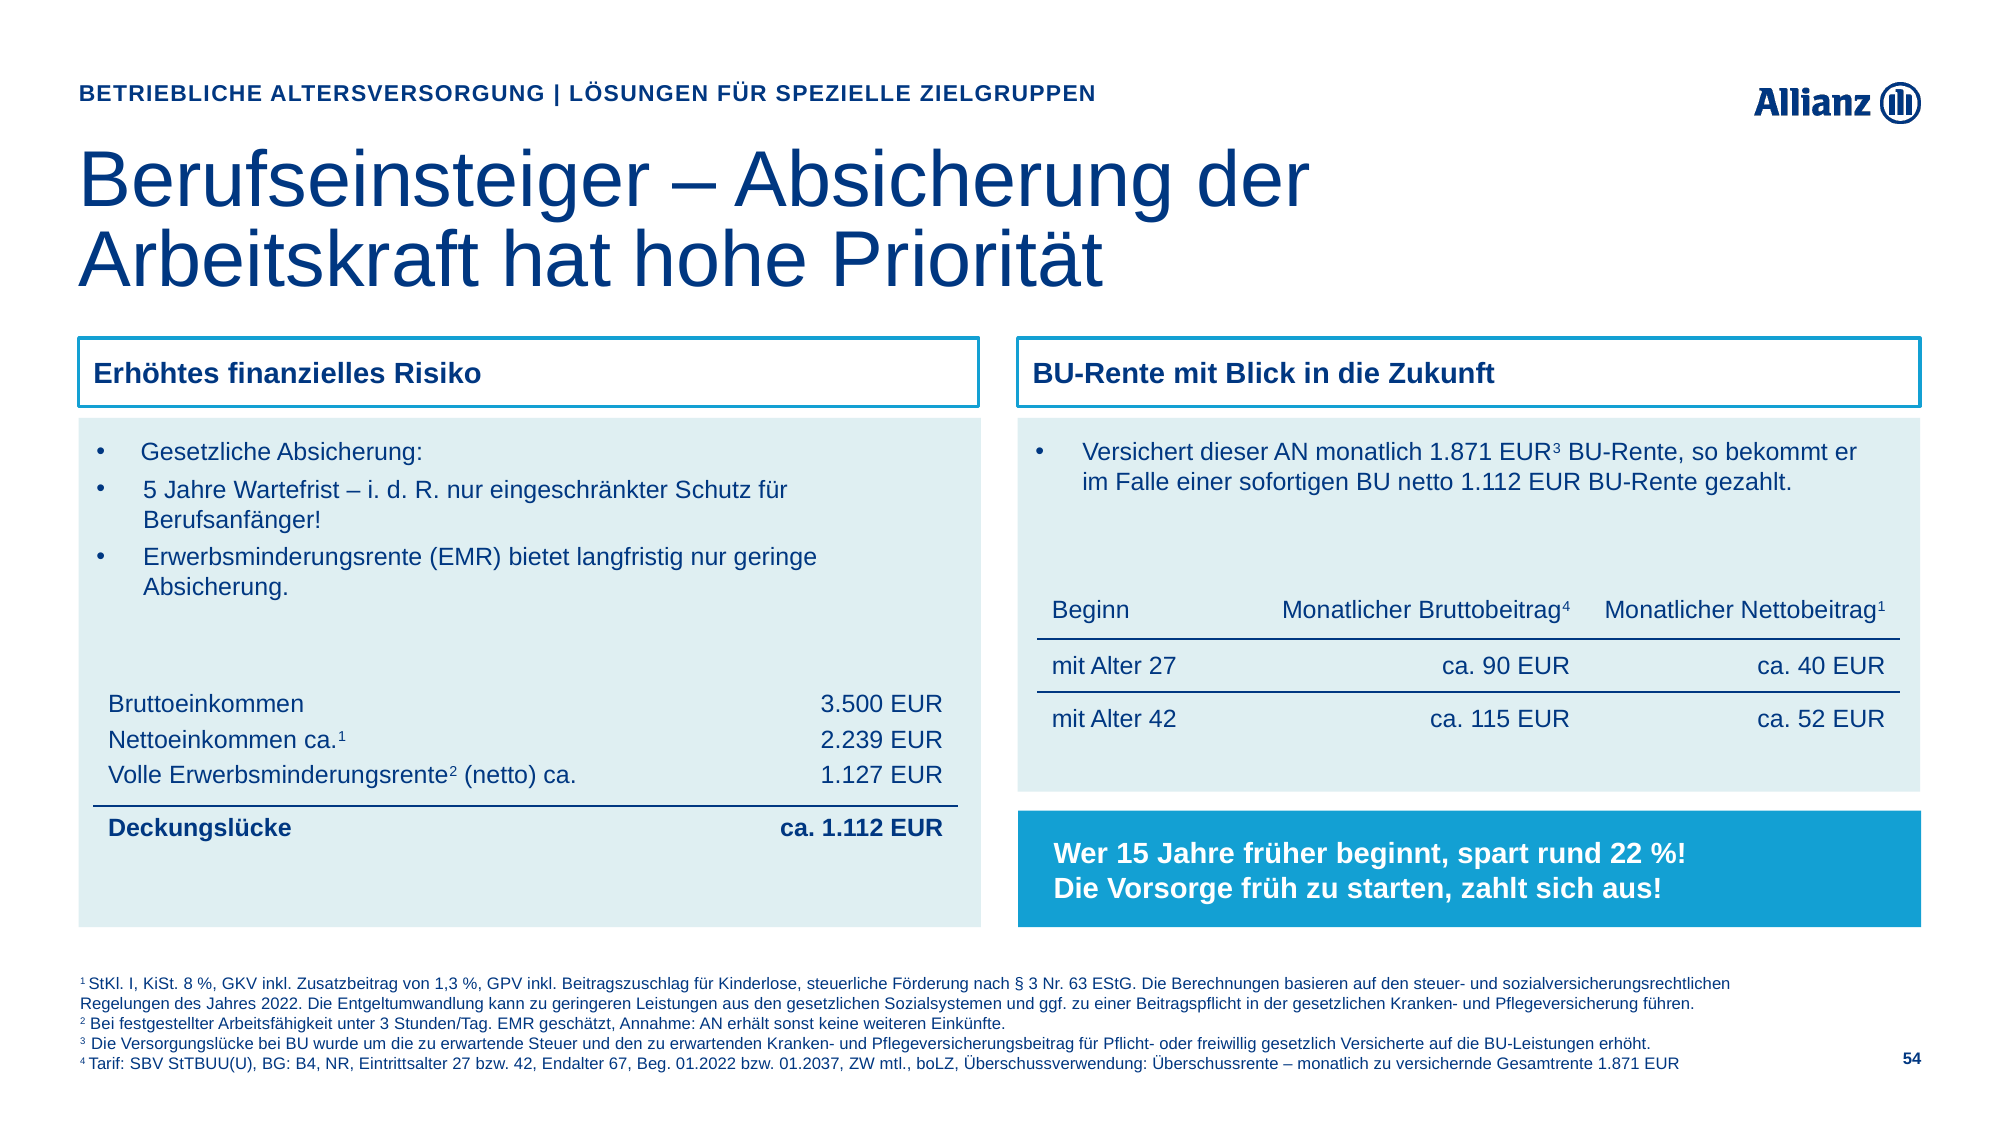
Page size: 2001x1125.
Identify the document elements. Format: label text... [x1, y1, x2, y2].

text_box Wer 15 Jahre früher beginnt, spart rund 22 %! Die Vorsorge früh zu starten, zahlt sich aus! [1018, 810, 1922, 928]
text_box Versichert dieser AN monatlich 1.871 EUR3 BU-Rente, so bekommt er im Falle einer sofortigen BU netto 1.112 EUR BU-Rente gezahlt. [1017, 417, 1921, 792]
title Berufseinsteiger – Absicherung der Arbeitskraft hat hohe Priorität [78, 143, 1609, 297]
table_cell ca. 115 EUR [1218, 693, 1585, 745]
table_header Monatlicher Bruttobeitrag4 [1218, 588, 1585, 638]
text_box 1 StKl. I, KiSt. 8 %, GKV inkl. Zusatzbeitrag von 1,3 %, GPV inkl. Beitragszuschlag für Kinderlose, steuerliche Förderung nach § 3 Nr. 63 EStG. Die Berechnungen basieren auf den steuer- und sozialversicherungsrechtlichen Regelungen des Jahres 2022. Die Entgeltumwandlung kann zu geringeren Leistungen aus den gesetzlichen Sozialsystemen und ggf. zu einer Beitragspflicht in der gesetzlichen Kranken- und Pflegeversicherung führen. 2 Bei festgestellter Arbeitsfähigkeit unter 3 Stunden/Tag. EMR geschätzt, Annahme: AN erhält sonst keine weiteren Einkünfte. 3 Die Versorgungslücke bei BU wurde um die zu erwartende Steuer und den zu erwartenden Kranken- und Pflegeversicherungsbeitrag für Pflicht- oder freiwillig gesetzlich Versicherte auf die BU-Leistungen erhöht. 4 Tarif: SBV StTBUU(U), BG: B4, NR, Eintrittsalter 27 bzw. 42, Endalter 67, Beg. 01.2022 bzw. 01.2037, ZW mtl., boLZ, Überschussverwendung: Überschussrente – monatlich zu versichernde Gesamtrente 1.871 EUR [65, 965, 1758, 1080]
table_cell mit Alter 42 [1037, 693, 1218, 745]
slide_number 54 [1877, 1045, 1922, 1069]
list Betriebliche Altersversorgung | Lösungen für spezielle Zielgruppen [78, 78, 1609, 120]
text_box Erhöhtes finanzielles Risiko [78, 338, 979, 407]
table_header Beginn [1037, 588, 1218, 638]
text_box BU-Rente mit Blick in die Zukunft [1017, 338, 1921, 407]
table_cell Deckungslücke [93, 807, 683, 856]
table_cell ca. 40 EUR [1585, 640, 1900, 691]
text_box Gesetzliche Absicherung: 5 Jahre Wartefrist – i. d. R. nur eingeschränkter Schutz für Berufsanfänger! Erwerbsminderungsrente (EMR) bietet langfristig nur geringe Absicherung. [78, 417, 981, 928]
table_cell ca. 1.112 EUR [683, 807, 958, 856]
table_header Bruttoeinkommen Nettoeinkommen ca.1 Volle Erwerbsminderungsrente2 (netto) ca. [93, 683, 683, 805]
table_header 3.500 EUR 2.239 EUR 1.127 EUR [683, 683, 958, 805]
table_header Monatlicher Nettobeitrag1 [1585, 588, 1900, 638]
picture [1754, 82, 1921, 124]
table_cell ca. 90 EUR [1218, 640, 1585, 691]
table_cell ca. 52 EUR [1585, 693, 1900, 745]
table_cell mit Alter 27 [1037, 640, 1218, 691]
